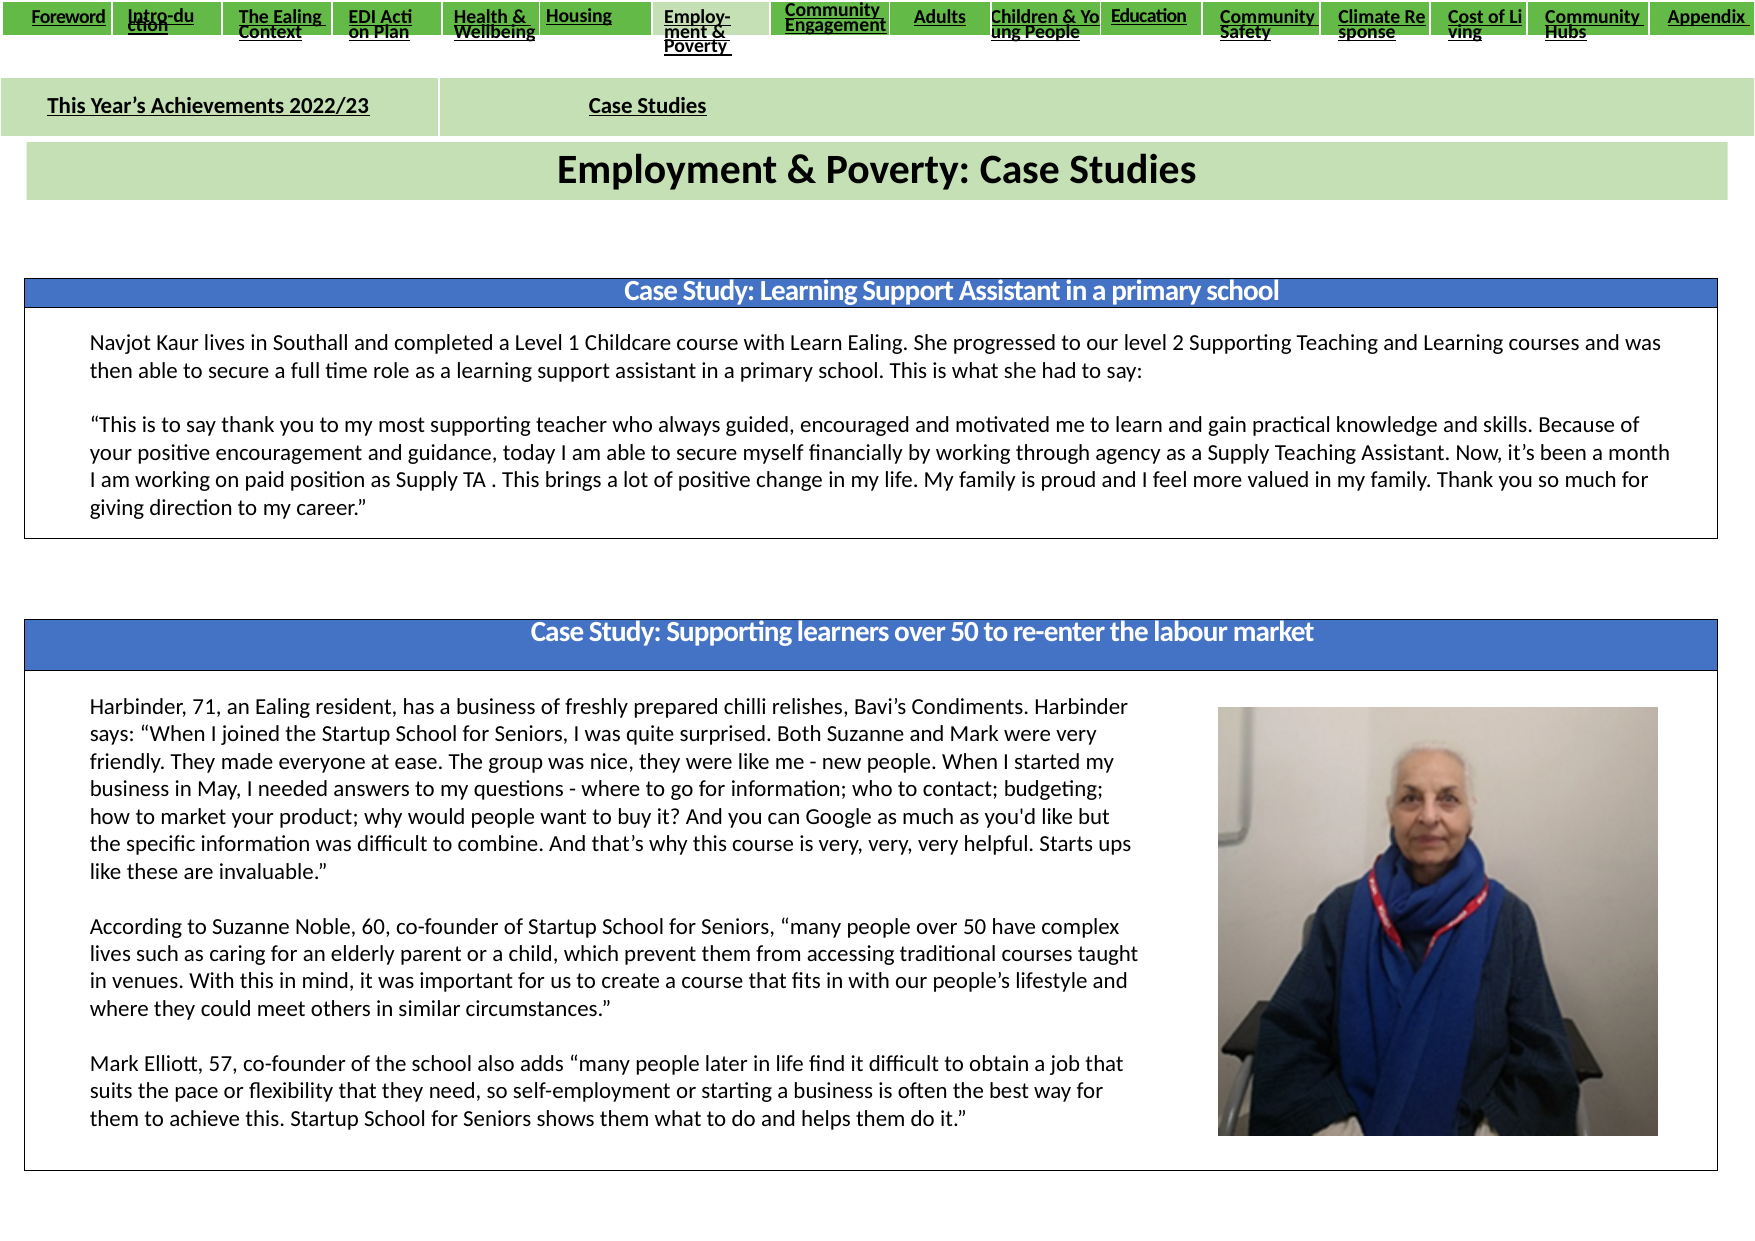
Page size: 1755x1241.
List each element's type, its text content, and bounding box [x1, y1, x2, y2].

table_header Cost of Living [1431, 2, 1526, 35]
table_header Climate Response [1321, 2, 1429, 35]
table_header Health & Wellbeing [443, 2, 539, 35]
table_header Case Study: Supporting learners over 50 to re-enter the labour market [25, 620, 1717, 670]
table_cell [25, 308, 1717, 538]
table_header [1318, 78, 1755, 136]
table_header Community Engagement [771, 2, 889, 35]
text_box Navjot Kaur lives in Southall and completed a Level 1 Childcare course with Learn Ealing. She progressed to our level 2 Supporting Teaching and Learning courses and was then able to secure a full time role as a learning support assistant in a primary school. This is what she had to say: “This is to say thank you to my most supporting teacher who always guided, encouraged and motivated me to learn and gain practical knowledge and skills. Because of your positive encouragement and guidance, today I am able to secure myself financially by working through agency as a Supply Teaching Assistant. Now, it’s been a month I am working on paid position as Supply TA . This brings a lot of positive change in my life. My family is proud and I feel more valued in my family. Thank you so much for giving direction to my career.” [74, 320, 1690, 528]
title Employment & Poverty: Case Studies [26, 142, 1728, 200]
table_header Intro-duction [113, 2, 221, 35]
table_header Community Safety [1203, 2, 1319, 35]
table_header Case Studies [440, 78, 878, 136]
table_header Foreword [3, 2, 111, 35]
table_header Children & Young People [992, 2, 1100, 35]
table_header Adults [890, 2, 990, 35]
table_header Education [1101, 2, 1201, 35]
table_header EDI Action Plan [333, 2, 441, 35]
table_header This Year’s Achievements 2022/23 [1, 78, 438, 136]
picture [1218, 707, 1658, 1136]
table_header Appendix [1650, 2, 1755, 35]
table_header Case Study: Learning Support Assistant in a primary school [25, 279, 1717, 307]
table_header Housing [540, 2, 651, 35]
text_box Harbinder, 71, an Ealing resident, has a business of freshly prepared chilli relishes, Bavi’s Condiments. Harbinder says: “When I joined the Startup School for Seniors, I was quite surprised. Both Suzanne and Mark were very friendly. They made everyone at ease. The group was nice, they were like me - new people. When I started my business in May, I needed answers to my questions - where to go for information; who to contact; budgeting; how to market your product; why would people want to buy it? And you can Google as much as you'd like but the specific information was difficult to combine. And that’s why this course is very, very, very helpful. Starts ups like these are invaluable.” According to Suzanne Noble, 60, co-founder of Startup School for Seniors, “many people over 50 have complex lives such as caring for an elderly parent or a child, which prevent them from accessing traditional courses taught in venues. With this in mind, it was important for us to create a course that fits in with our people’s lifestyle and where they could meet others in similar circumstances.” Mark Elliott, 57, co-founder of the school also adds “many people later in life find it difficult to obtain a job that suits the pace or flexibility that they need, so self-employment or starting a business is often the best way for them to achieve this. Startup School for Seniors shows them what to do and helps them do it.” [74, 684, 1163, 1139]
table_header [878, 78, 1318, 136]
table_header Employ-ment & Poverty [653, 2, 769, 35]
table_cell [25, 671, 1717, 1170]
table_header The Ealing Context [223, 2, 331, 35]
table_header Community Hubs [1528, 2, 1648, 35]
